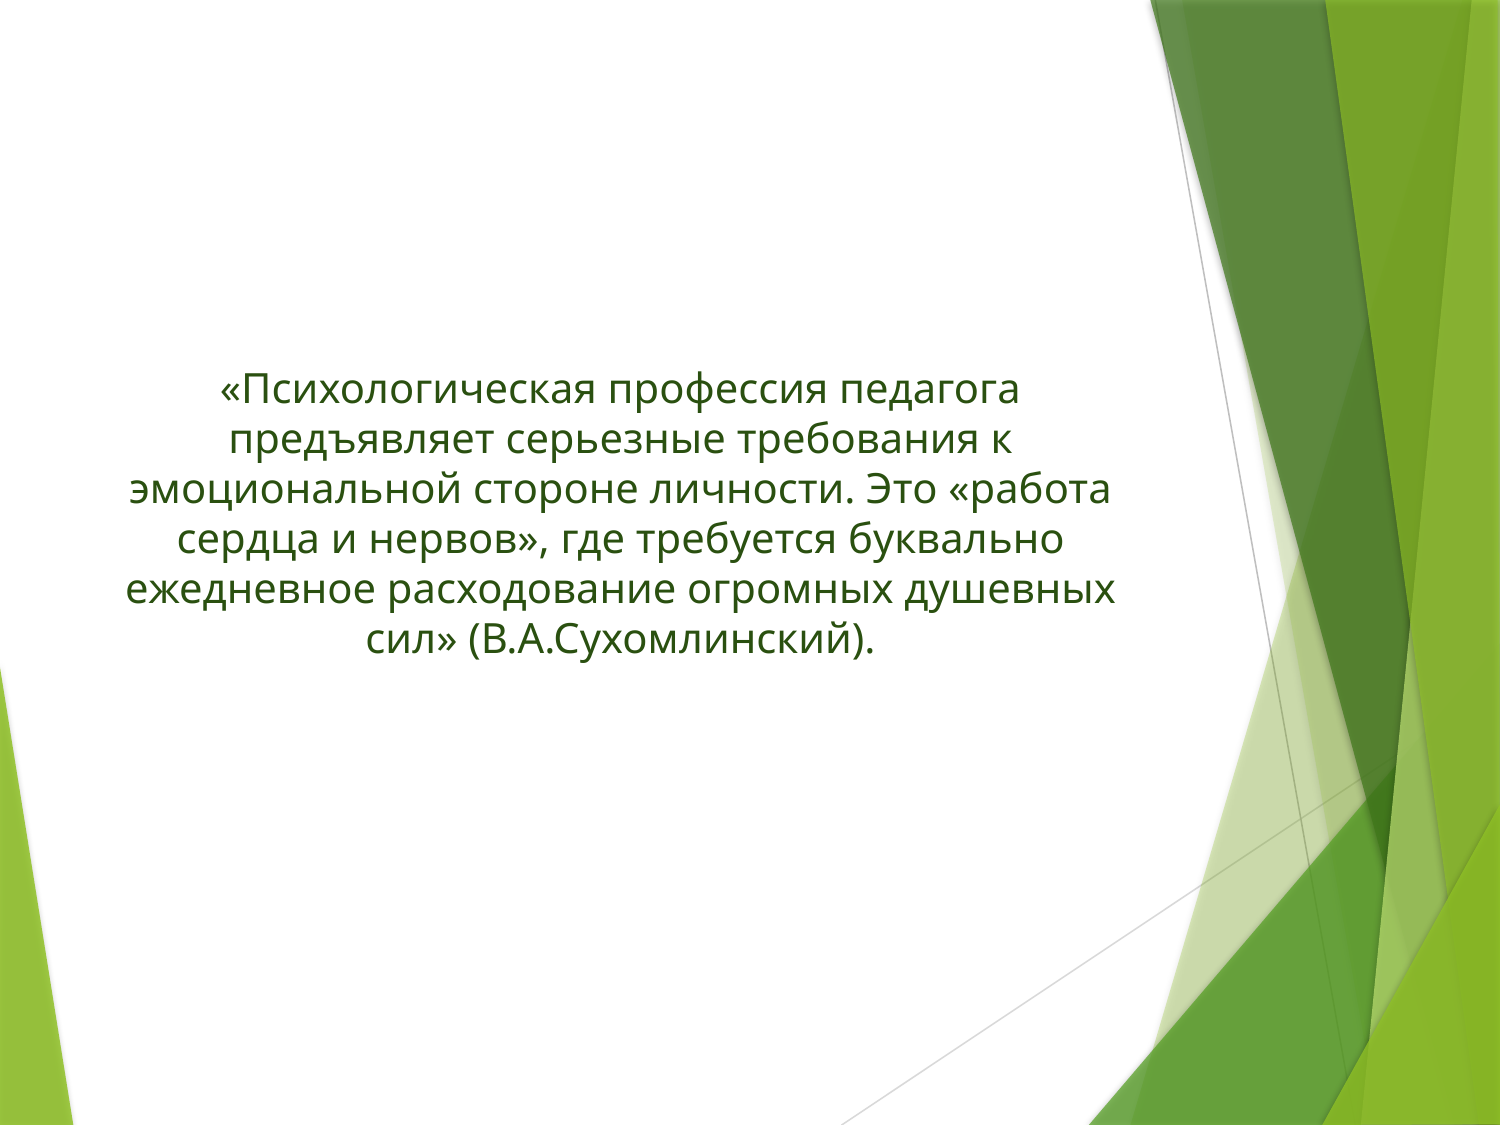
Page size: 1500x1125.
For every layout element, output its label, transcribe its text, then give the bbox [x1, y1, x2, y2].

list «Психологическая профессия педагога предъявляет серьезные требования к эмоциональной стороне личности. Это «работа сердца и нервов», где требуется буквально ежедневное расходование огромных душевных сил» (В.А.Сухомлинский). [99, 354, 1142, 992]
